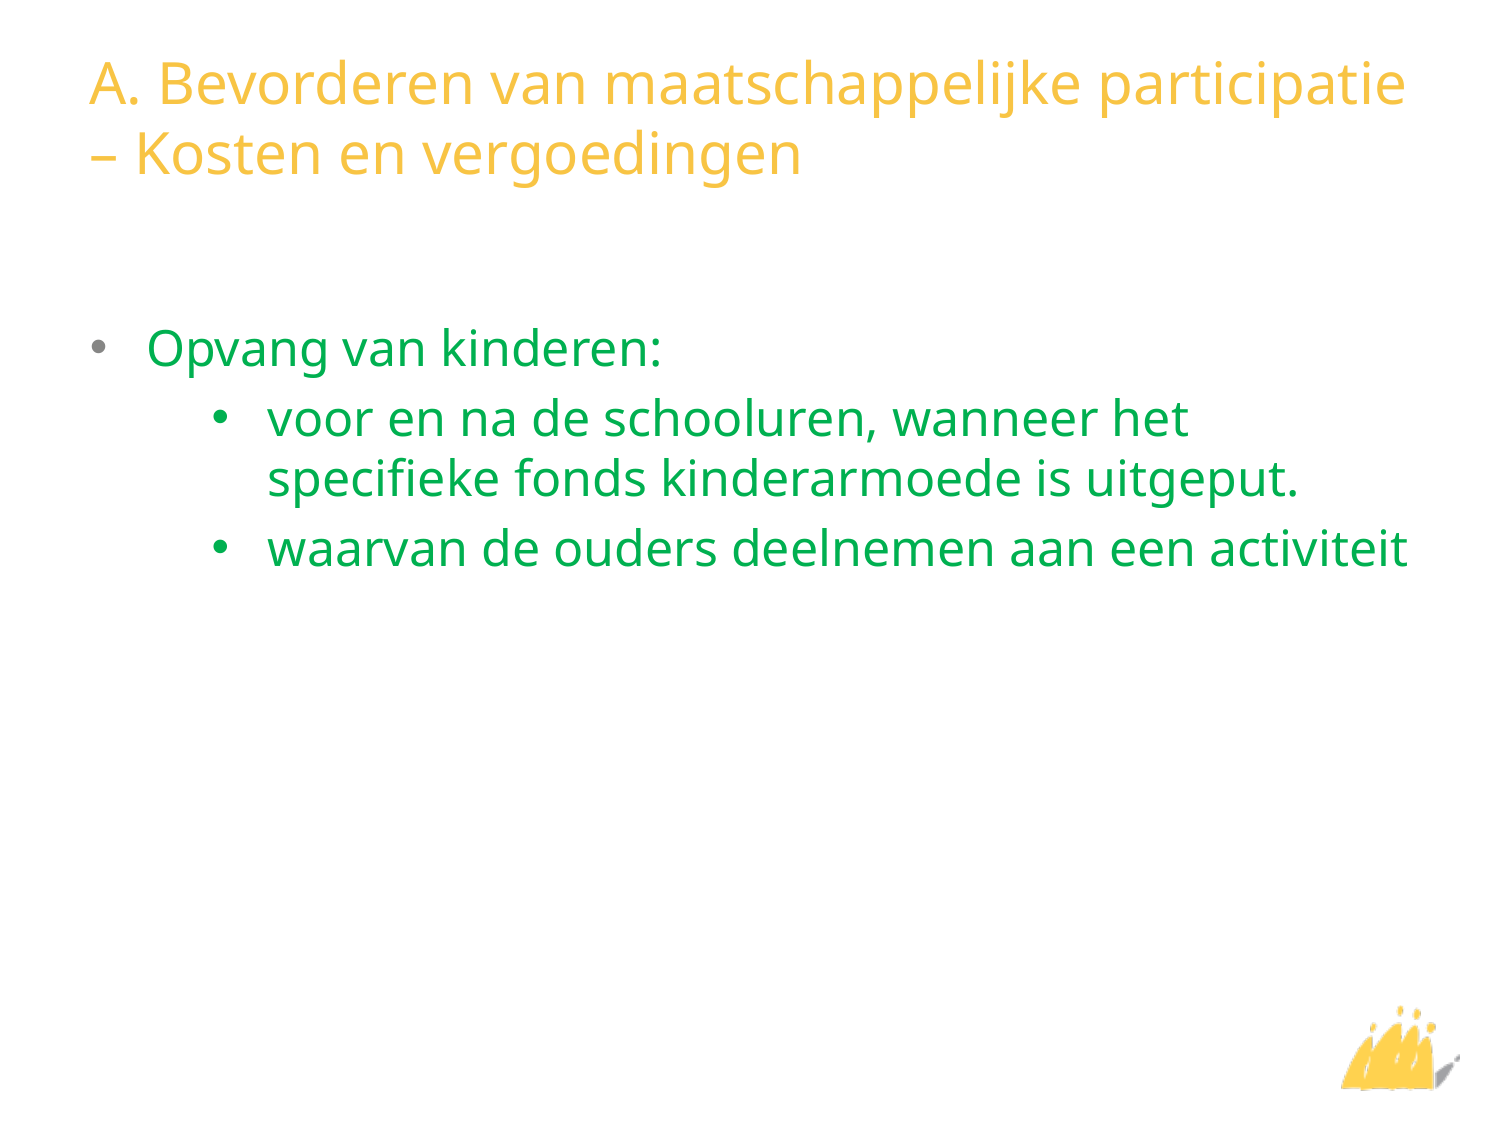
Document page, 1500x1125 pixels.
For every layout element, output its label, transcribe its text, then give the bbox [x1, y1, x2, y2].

list Opvang van kinderen: voor en na de schooluren, wanneer het specifieke fonds kinderarmoede is uitgeput. waarvan de ouders deelnemen aan een activiteit [75, 308, 1425, 974]
title A. Bevorderen van maatschappelijke participatie – Kosten en vergoedingen [75, 38, 1425, 198]
